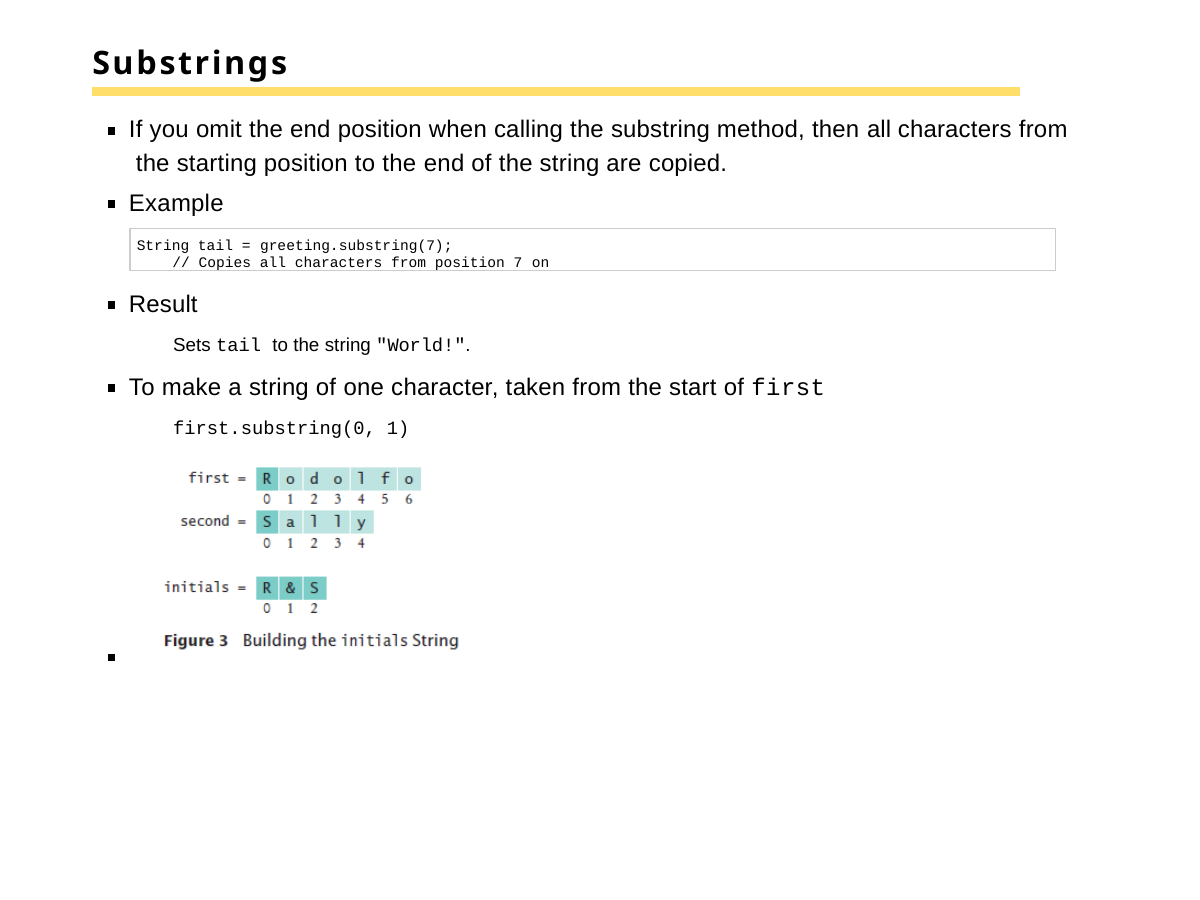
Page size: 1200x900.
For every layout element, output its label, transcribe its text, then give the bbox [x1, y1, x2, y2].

text_box String tail = greeting.substring(7); // Copies all characters from position 7 on [129, 228, 1056, 271]
text_box [129, 452, 499, 666]
title Substrings [90, 42, 1110, 193]
text_box If you omit the end position when calling the substring method, then all characters from the starting position to the end of the string are copied. Example [126, 108, 1073, 217]
text_box Result Sets tail to the string "World!". To make a string of one character, taken from the start of first first.substring(0, 1) [126, 288, 831, 439]
